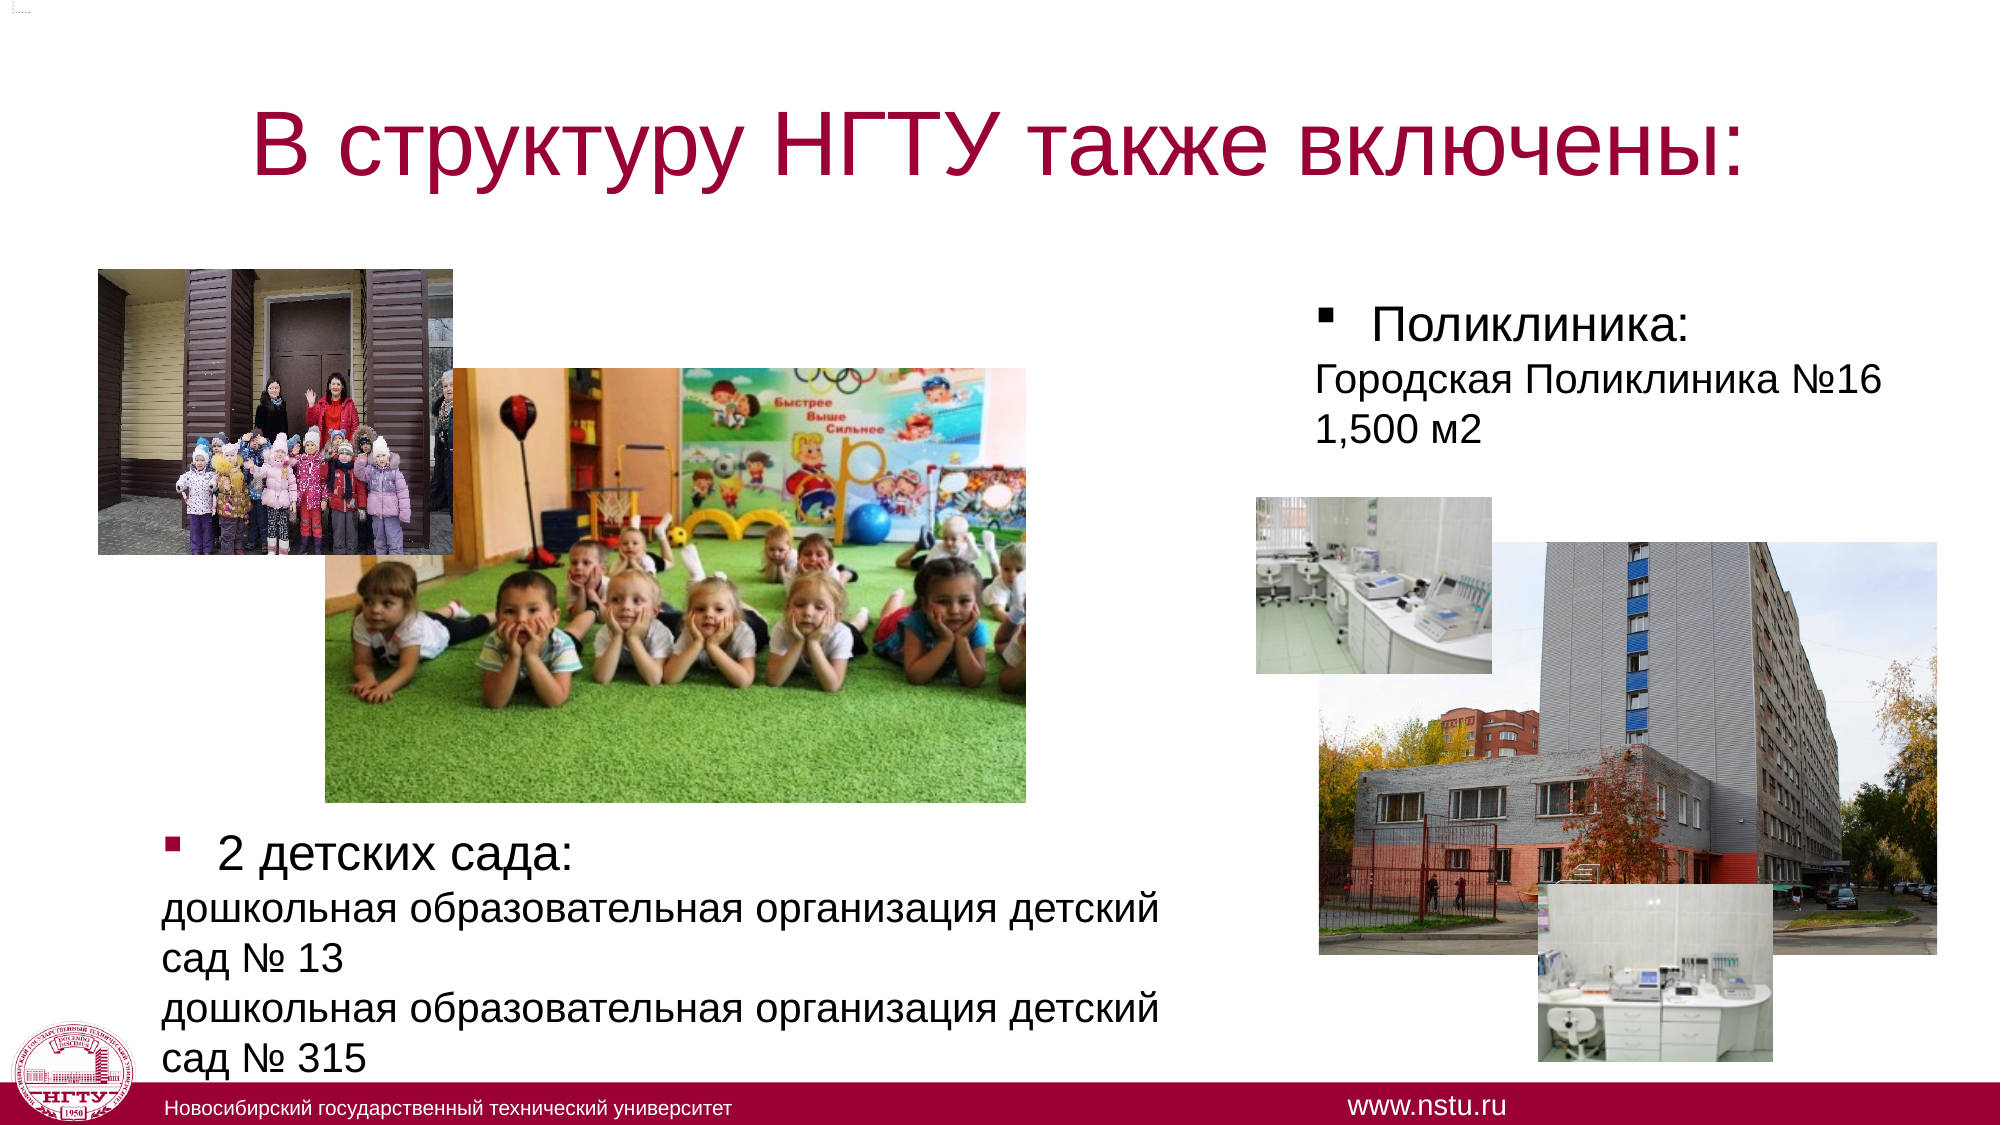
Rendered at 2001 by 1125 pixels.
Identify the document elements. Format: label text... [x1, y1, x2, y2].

title В структуру НГТУ также включены: [99, 44, 1901, 233]
picture [1256, 496, 1938, 1062]
list 2 детских сада: дошкольная образовательная организация детский сад № 13 дошкольная образовательная организация детский сад № 315 [146, 812, 1206, 993]
text_box Поликлиника: Городская Поликлиника №16 1,500 м2 [1299, 284, 1898, 460]
picture [98, 268, 1026, 804]
picture [0, 0, 30, 26]
picture [11, 1021, 136, 1125]
